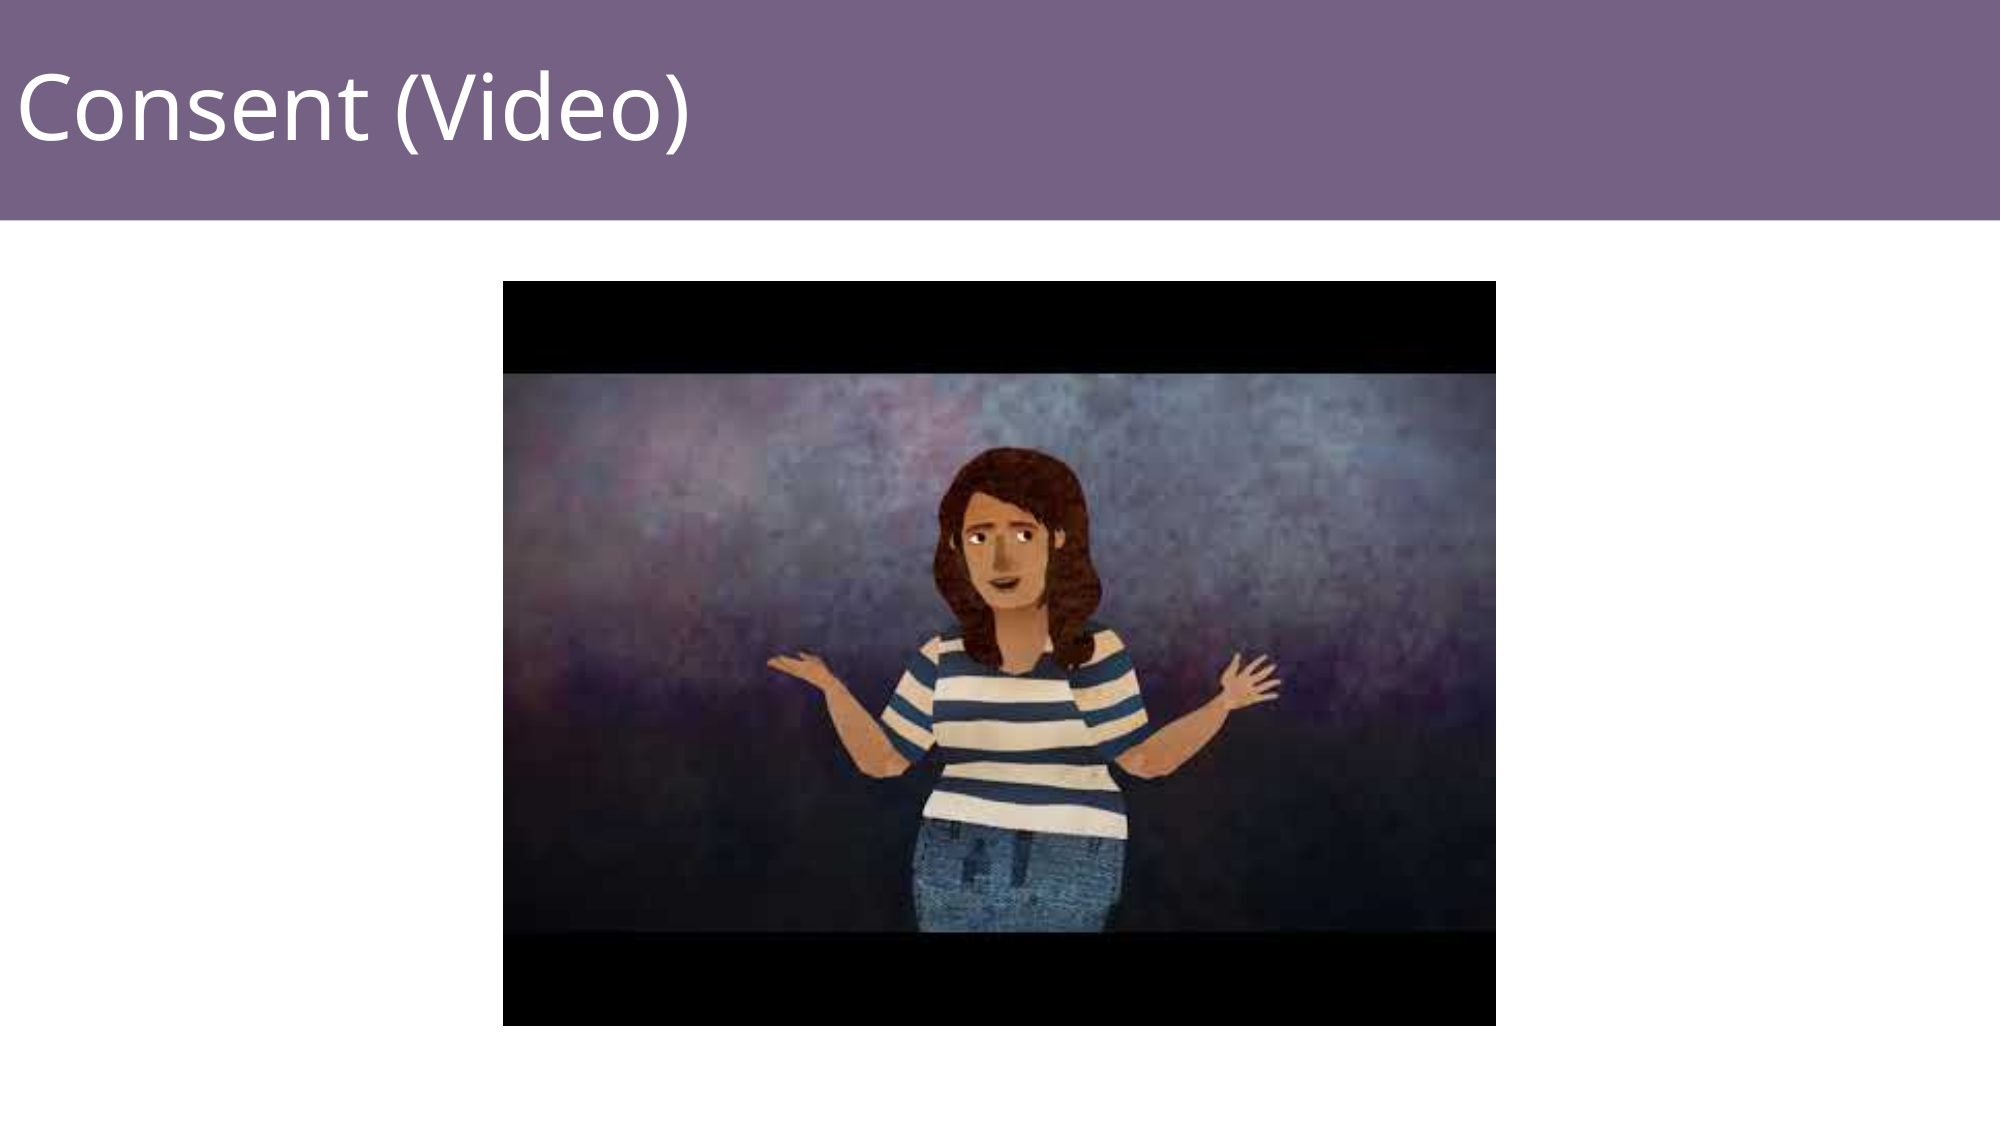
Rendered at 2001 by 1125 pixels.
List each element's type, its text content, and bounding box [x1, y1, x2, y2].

title Consent (Video) [0, 0, 2000, 221]
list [503, 281, 1496, 1026]
